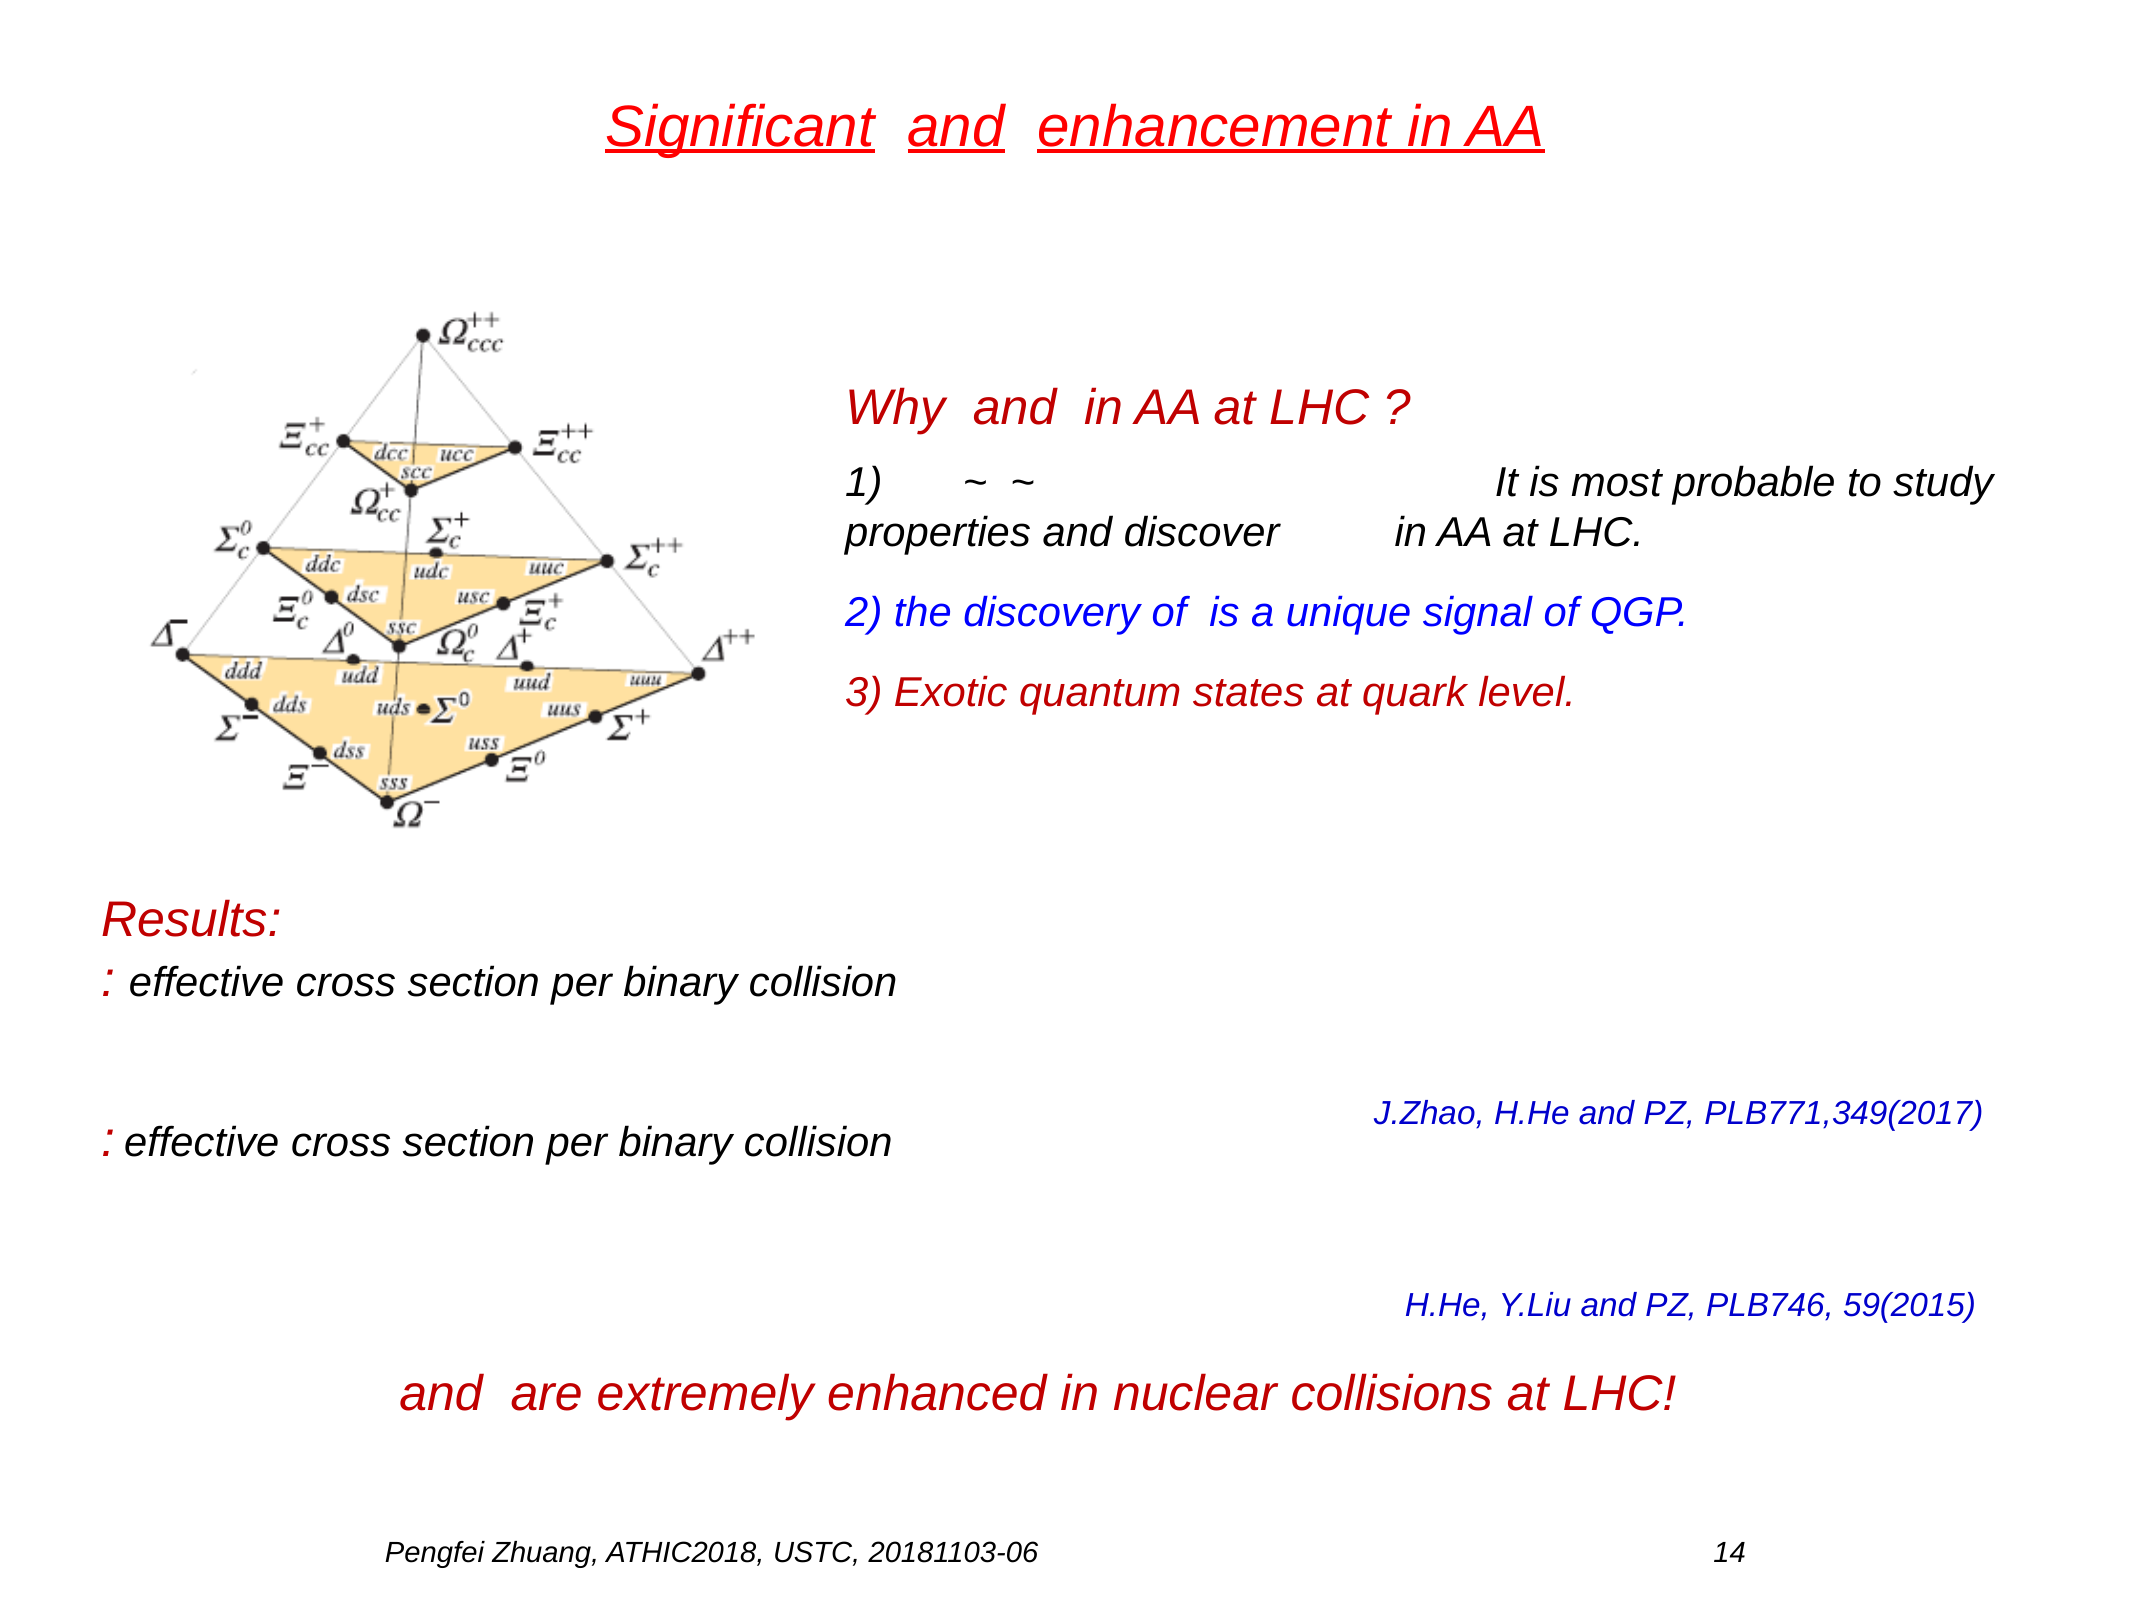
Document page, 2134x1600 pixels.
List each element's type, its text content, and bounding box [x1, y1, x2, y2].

text_box H.He, Y.Liu and PZ, PLB746, 59(2015) [1157, 1275, 2134, 1331]
text_box Pengfei Zhuang, ATHIC2018, USTC, 20181103-06 14 [92, 1522, 2042, 1579]
text_box J.Zhao, H.He and PZ, PLB771,349(2017) [1145, 1083, 2134, 1139]
picture [121, 299, 776, 836]
